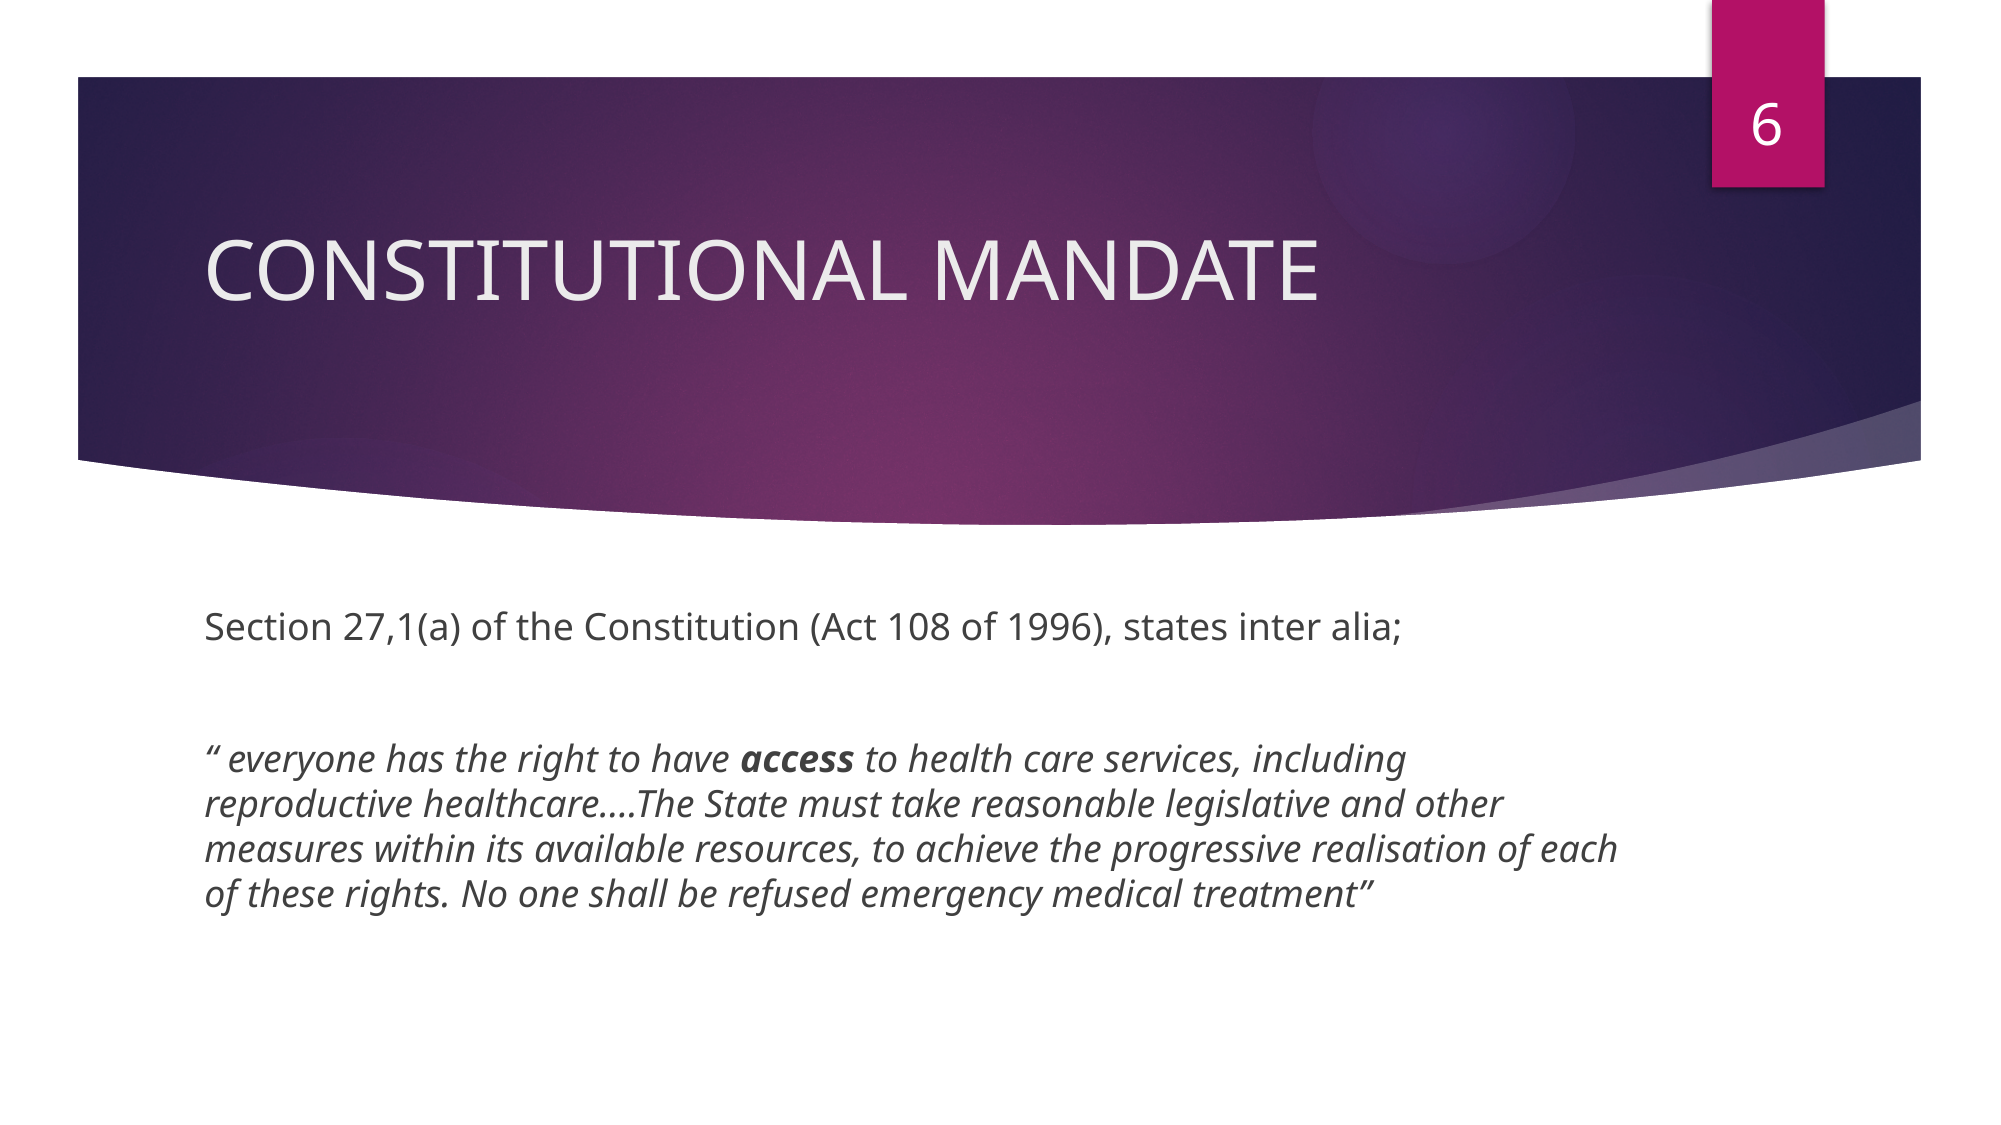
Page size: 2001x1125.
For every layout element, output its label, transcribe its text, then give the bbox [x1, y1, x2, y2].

title CONSTITUTIONAL MANDATE [188, 174, 1638, 360]
list Section 27,1(a) of the Constitution (Act 108 of 1996), states inter alia; “ everyone has the right to have access to health care services, including reproductive healthcare….The State must take reasonable legislative and other measures within its available resources, to achieve the progressive realisation of each of these rights. No one shall be refused emergency medical treatment” [189, 527, 1638, 1057]
slide_number 6 [1698, 48, 1836, 175]
